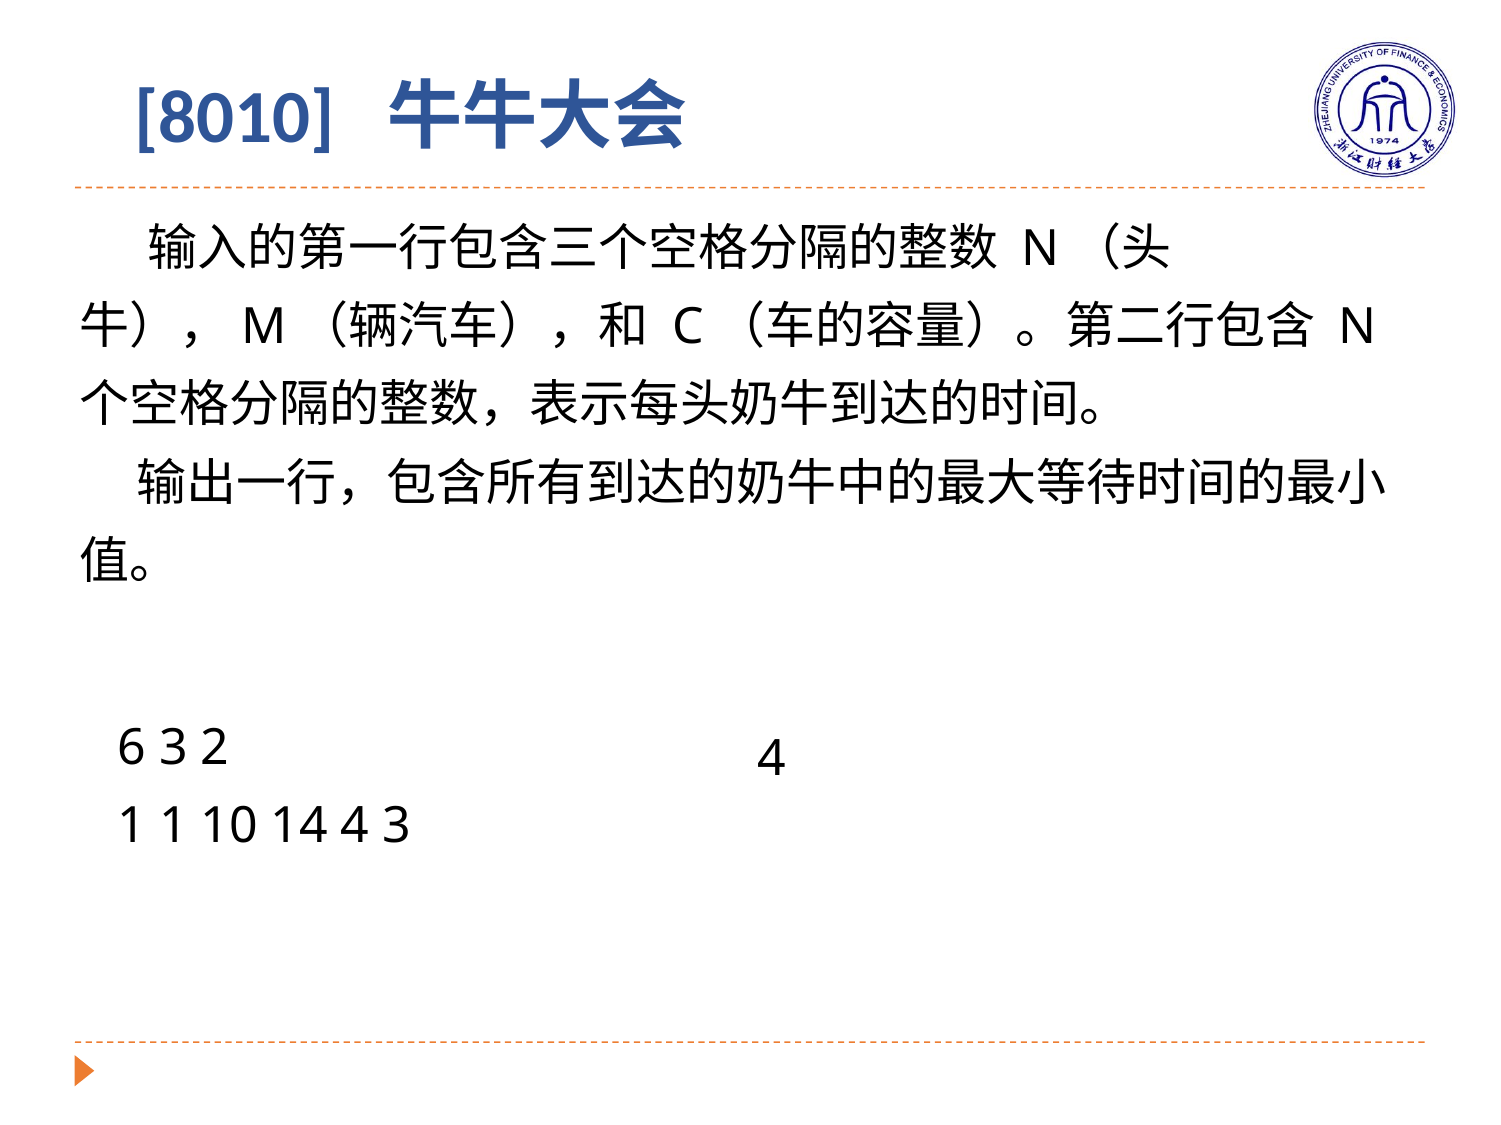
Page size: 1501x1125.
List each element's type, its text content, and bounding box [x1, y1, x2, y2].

picture [1308, 37, 1460, 182]
title [8010] 牛牛大会 [103, 59, 926, 176]
slide_number [1059, 1042, 1398, 1103]
text_box 6 3 2 1 1 10 14 4 3 [103, 689, 520, 860]
text_box 输入的第一行包含三个空格分隔的整数 N（头牛），M（辆汽车），和 C（车的容量）。第二行包含 N 个空格分隔的整数，表示每头奶牛到达的时间。 输出一行，包含所有到达的奶牛中的最大等待时间的最小值。 [64, 189, 1436, 596]
text_box 4 [742, 700, 856, 794]
